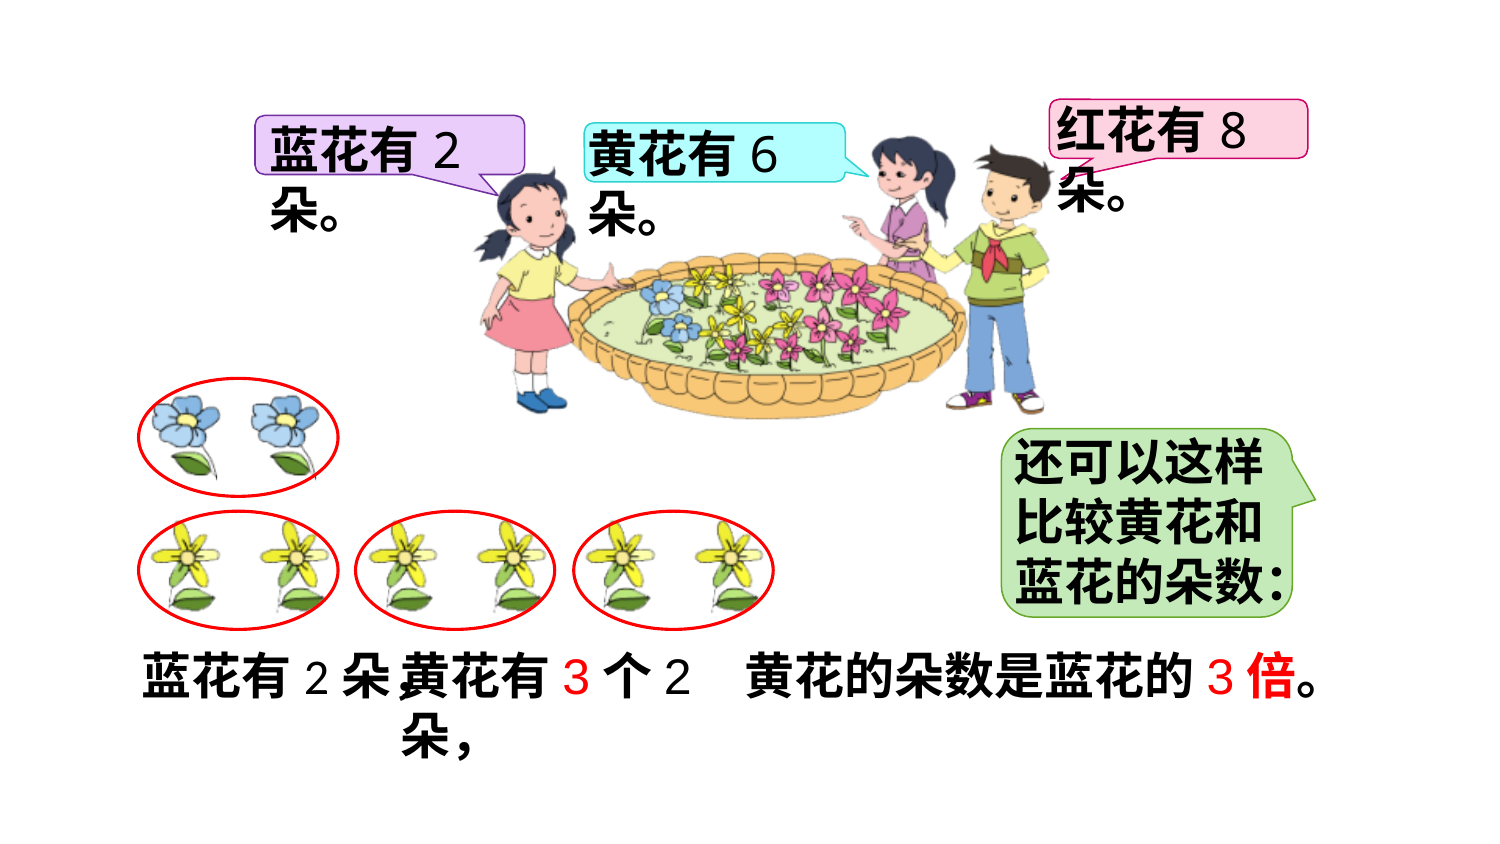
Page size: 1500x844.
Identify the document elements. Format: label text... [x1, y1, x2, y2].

text_box 黄花有3个2朵， [385, 636, 762, 772]
text_box [1288, 444, 1316, 602]
picture [145, 518, 225, 618]
text_box [353, 554, 357, 587]
picture [253, 518, 334, 618]
text_box [188, 509, 289, 632]
text_box 蓝花有2朵。 [255, 110, 525, 246]
text_box [136, 554, 140, 587]
picture [471, 518, 551, 618]
picture [580, 518, 660, 618]
text_box [571, 554, 575, 586]
text_box 黄花的朵数是蓝花的3倍。 [729, 636, 1333, 712]
picture [146, 392, 225, 485]
text_box 黄花有6朵。 [572, 115, 831, 133]
text_box [327, 407, 341, 468]
text_box [1300, 99, 1308, 158]
text_box 红花有8朵。 [1041, 91, 1300, 226]
text_box [623, 509, 724, 632]
picture [468, 134, 1061, 423]
text_box 还可以这样比较黄花和蓝花的朵数： [999, 422, 1288, 636]
text_box [136, 419, 141, 456]
picture [244, 392, 323, 485]
text_box [171, 376, 305, 499]
text_box [831, 122, 846, 133]
text_box 蓝花有2朵， [127, 636, 385, 712]
picture [689, 518, 769, 618]
text_box [404, 509, 506, 632]
picture [362, 518, 442, 618]
